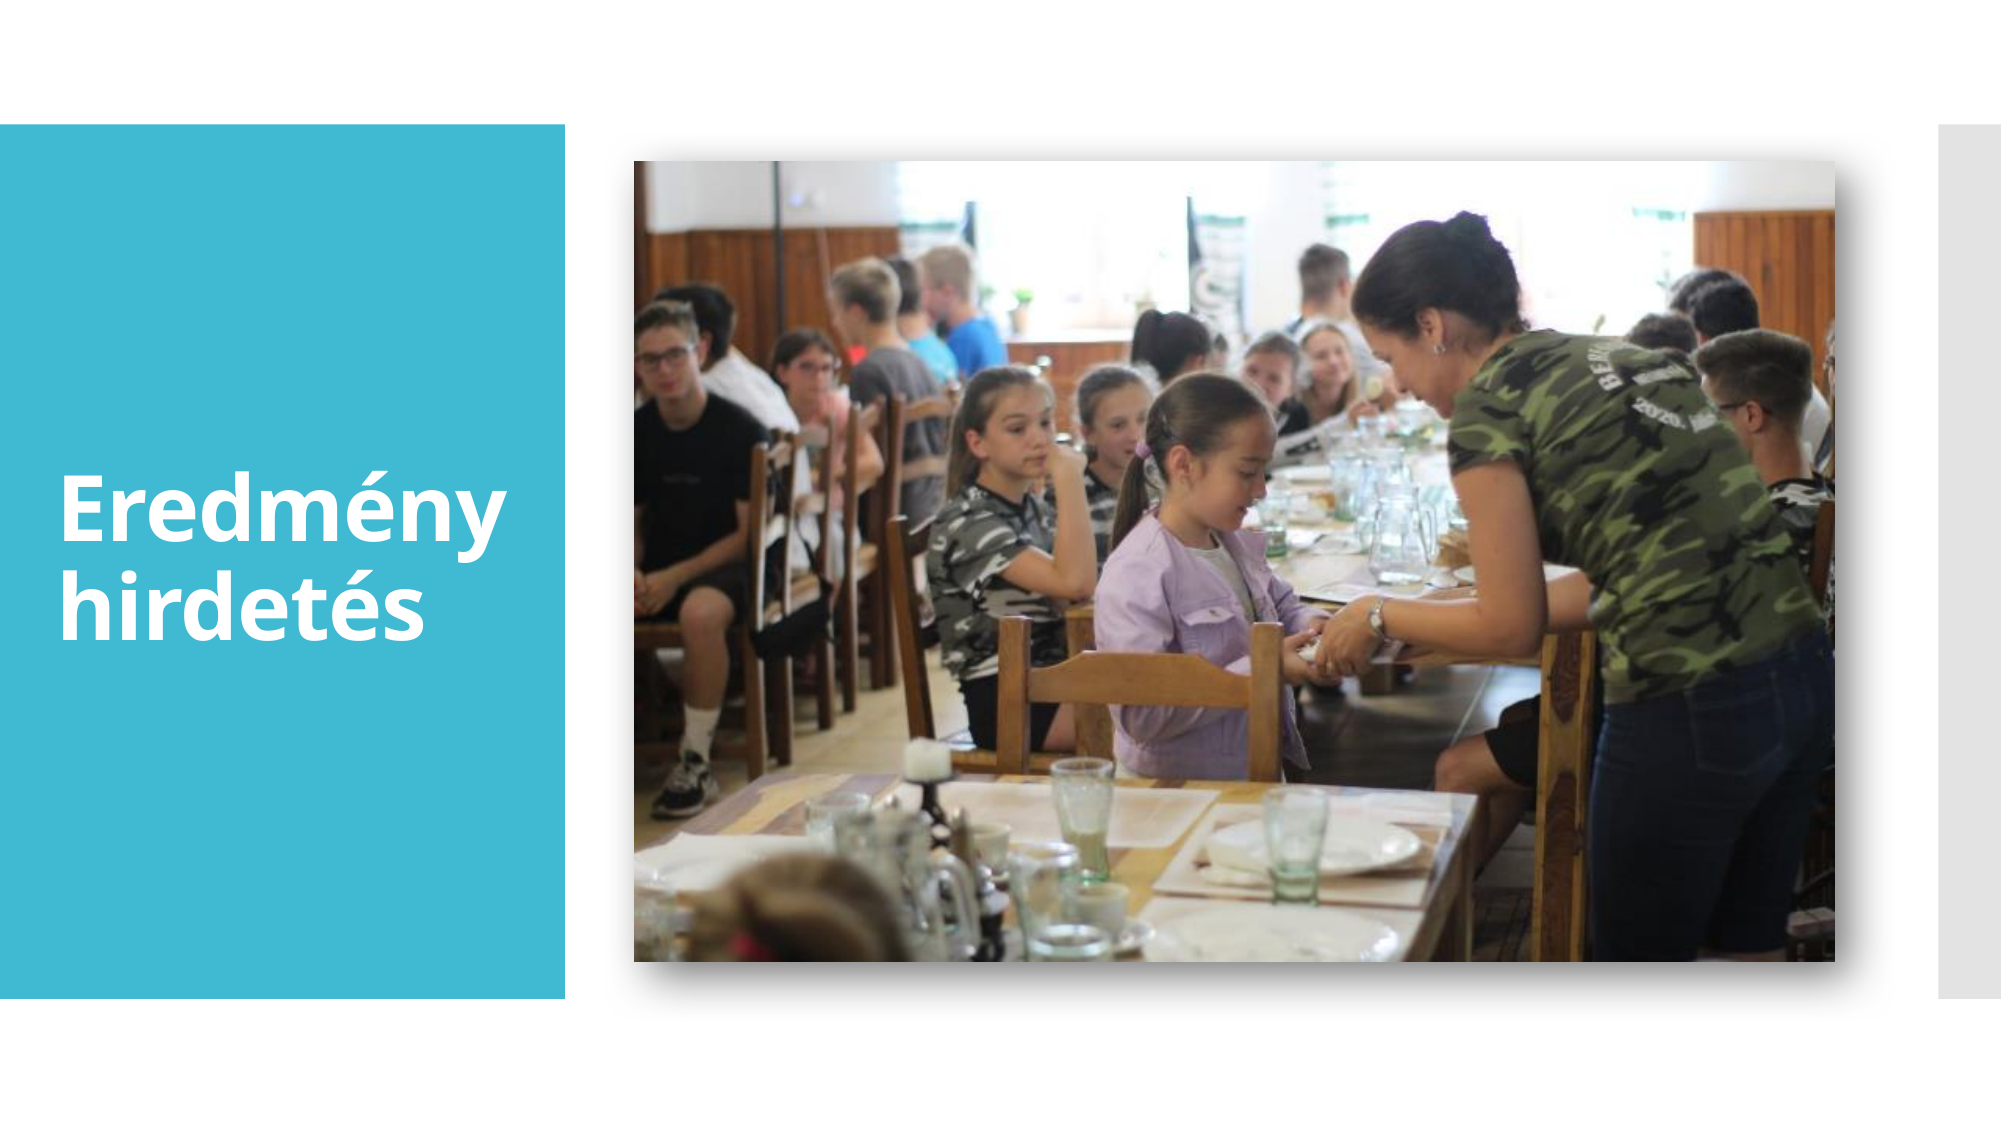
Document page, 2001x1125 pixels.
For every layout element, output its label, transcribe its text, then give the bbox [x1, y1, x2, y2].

title Eredmény hirdetés [41, 184, 525, 940]
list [634, 161, 1835, 962]
